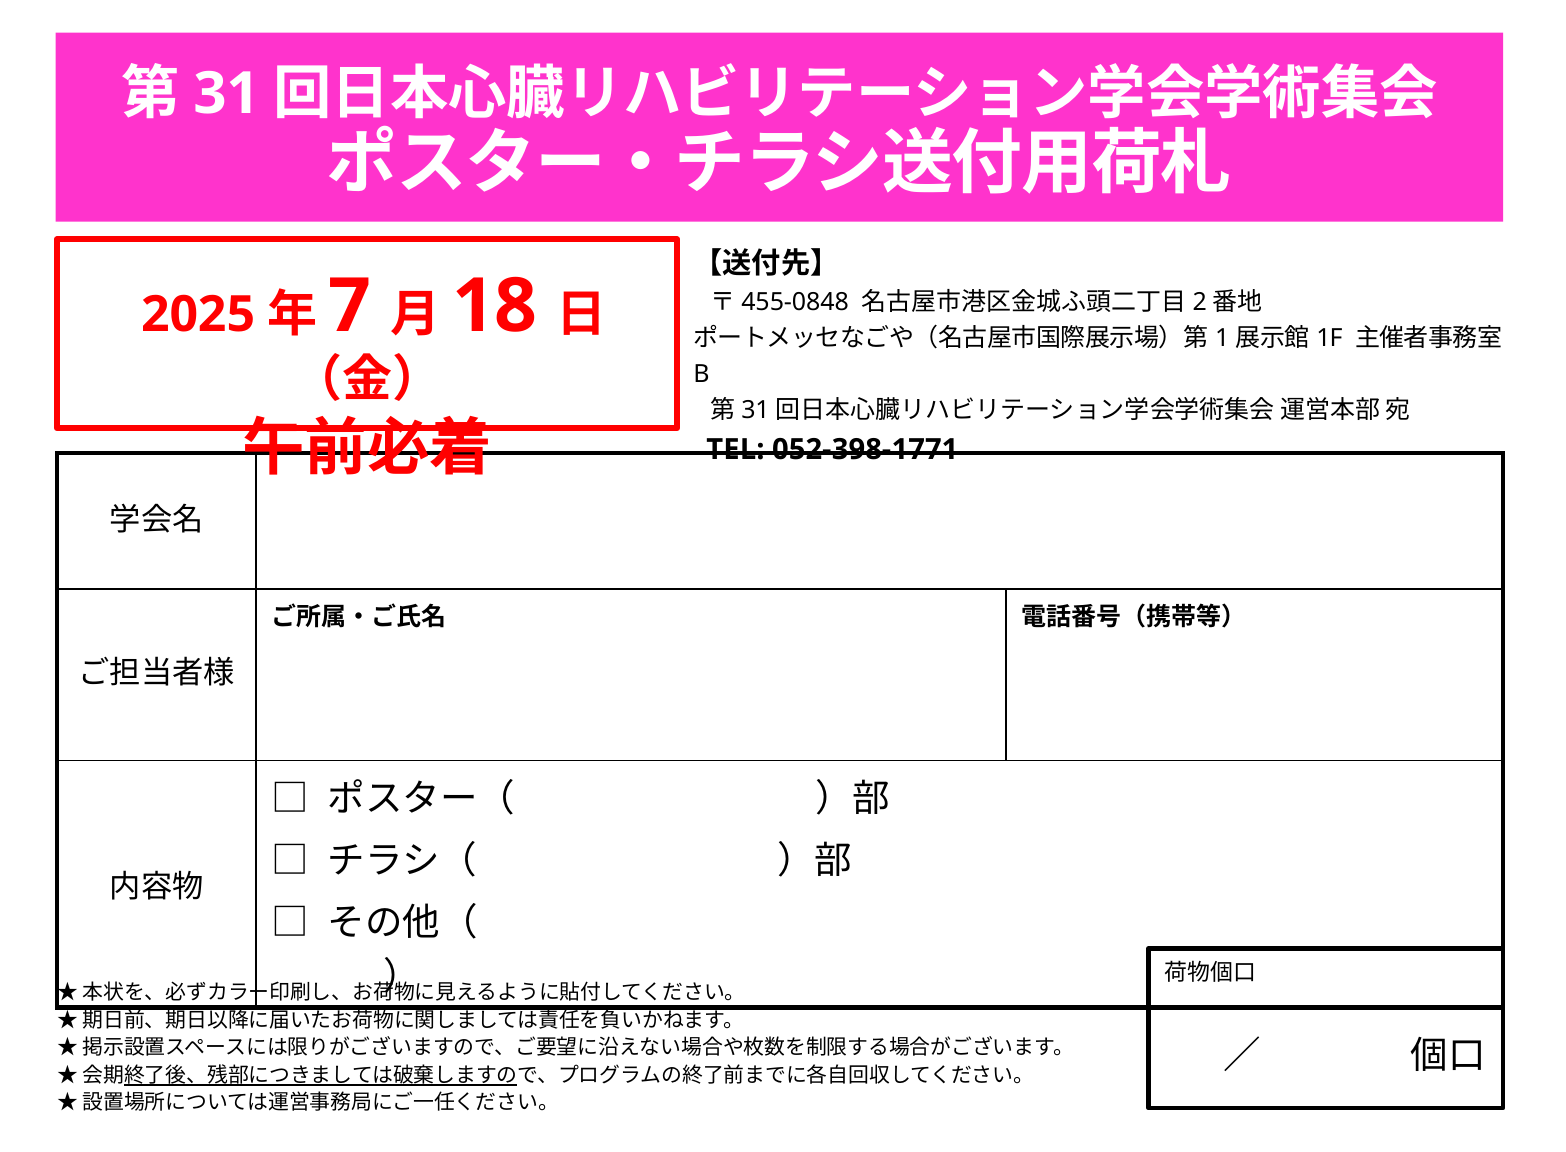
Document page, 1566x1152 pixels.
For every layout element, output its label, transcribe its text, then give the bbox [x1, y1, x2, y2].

table_cell 電話番号（携帯等） [1007, 590, 1501, 760]
text_box [1148, 948, 1504, 1108]
text_box 2025年7月18日（金） 午前必着 [56, 239, 678, 429]
table_cell ご担当者様 [59, 590, 255, 760]
text_box 第31回日本心臓リハビリテーション学会学術集会 ポスター・チラシ送付用荷札 [55, 32, 1504, 222]
table_cell 内容物 [59, 761, 255, 976]
table_cell □ ポスター（ ）部 □ チラシ（ ）部 □ その他（ ） [257, 761, 1501, 976]
text_box 荷物個口 [1149, 950, 1293, 993]
table_cell ご所属・ご氏名 [257, 590, 1005, 760]
table_header [257, 455, 1501, 588]
text_box ★本状を、必ずカラー印刷し、お荷物に見えるように貼付してください。 ★期日前、期日以降に届いたお荷物に関しましては責任を負いかねます。 ★掲示設置スペースには限りがございますので、ご要望に沿えない場合や枚数を制限する場合がございます。 ★会期終了後、残部につきましては破棄しますので、プログラムの終了前までに各自回収してください。 ★設置場所については運営事務局にご一任ください。 [56, 976, 1150, 1125]
table_header 学会名 [59, 455, 255, 588]
text_box 【送付先】 〒455-0848 名古屋市港区金城ふ頭二丁目2番地 ポートメッセなごや（名古屋市国際展示場）第1展示館1F 主催者事務室B 第31回日本心臓リハビリテーション学会学術集会 運営本部 宛 TEL: 052-398-1771 [693, 237, 1509, 433]
